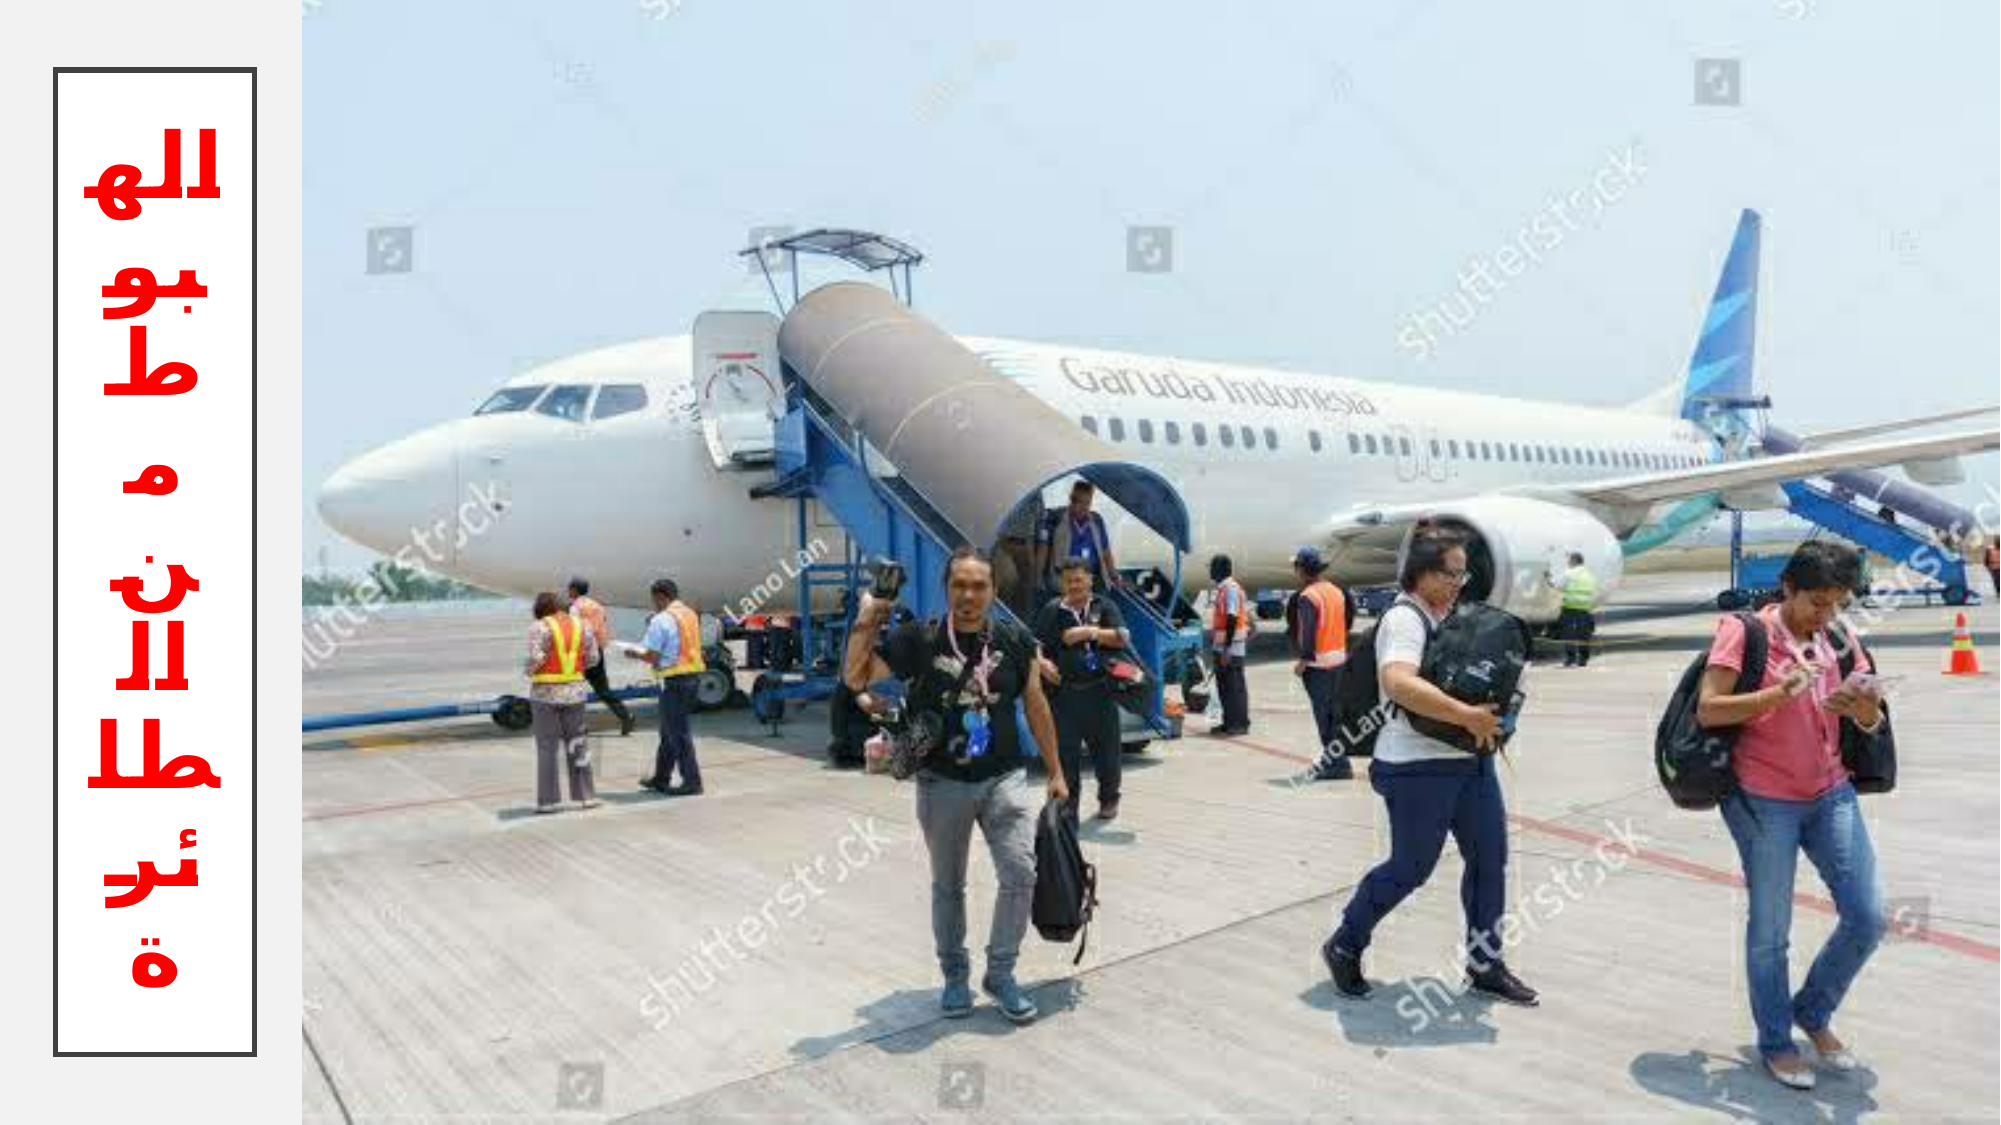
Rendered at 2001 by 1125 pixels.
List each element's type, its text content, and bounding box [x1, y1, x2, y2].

title الهبوط من الطائرة [53, 67, 257, 1057]
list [301, 0, 2000, 1125]
